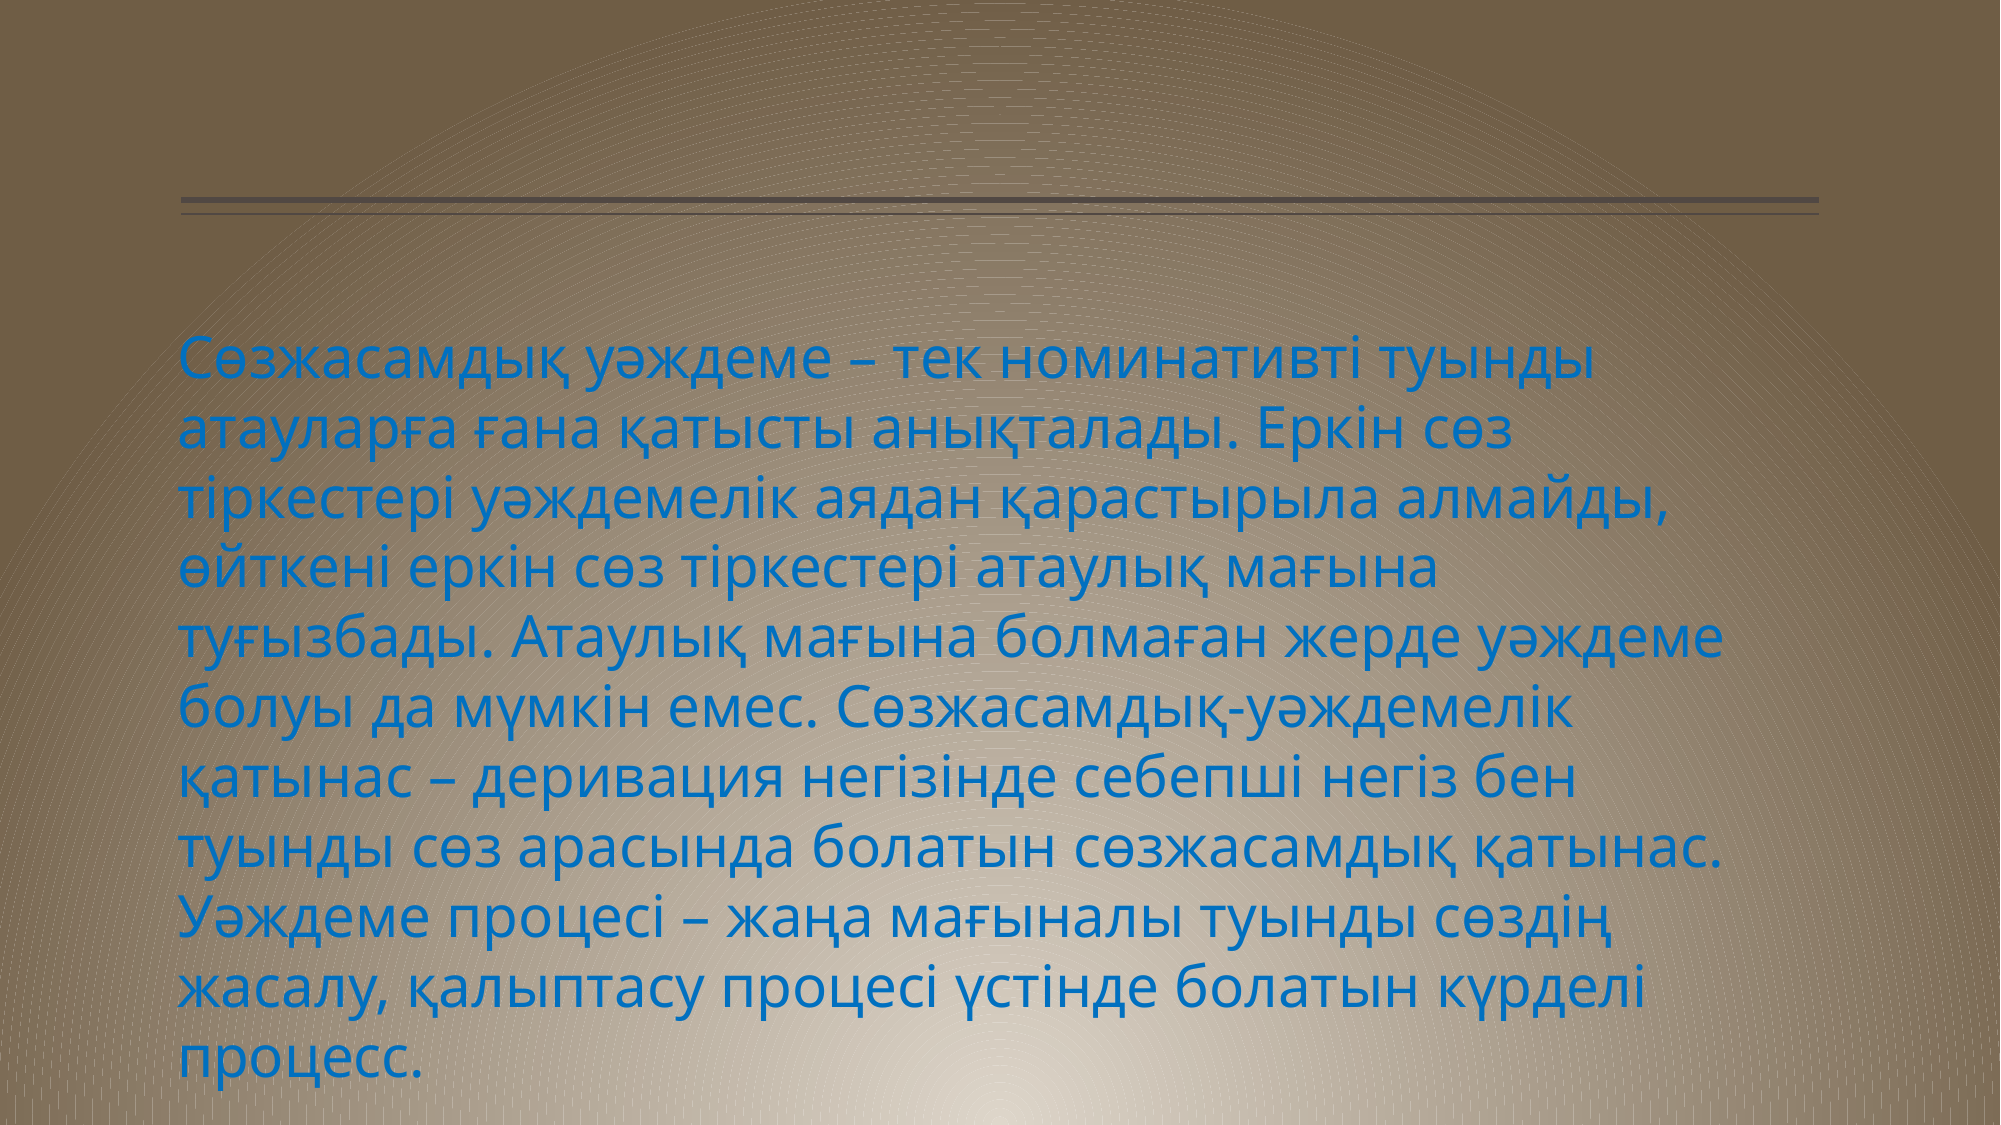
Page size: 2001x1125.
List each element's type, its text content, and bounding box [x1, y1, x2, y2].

text_box Сөзжасамдық уәждеме – тек номинативті туынды атауларға ғана қатысты анықталады. Еркін сөз тіркестері уәждемелік аядан қарастырыла алмайды, өйткені еркін сөз тіркестері атаулық мағына туғызбады. Атаулық мағына болмаған жерде уәждеме болуы да мүмкін емес. Сөзжасамдық-уәждемелік қатынас – деривация негізінде себепші негіз бен туынды сөз арасында болатын сөзжасамдық қатынас. Уәждеме процесі – жаңа мағыналы туынды сөздің жасалу, қалыптасу процесі үстінде болатын күрделі процесс. [162, 312, 1783, 1097]
